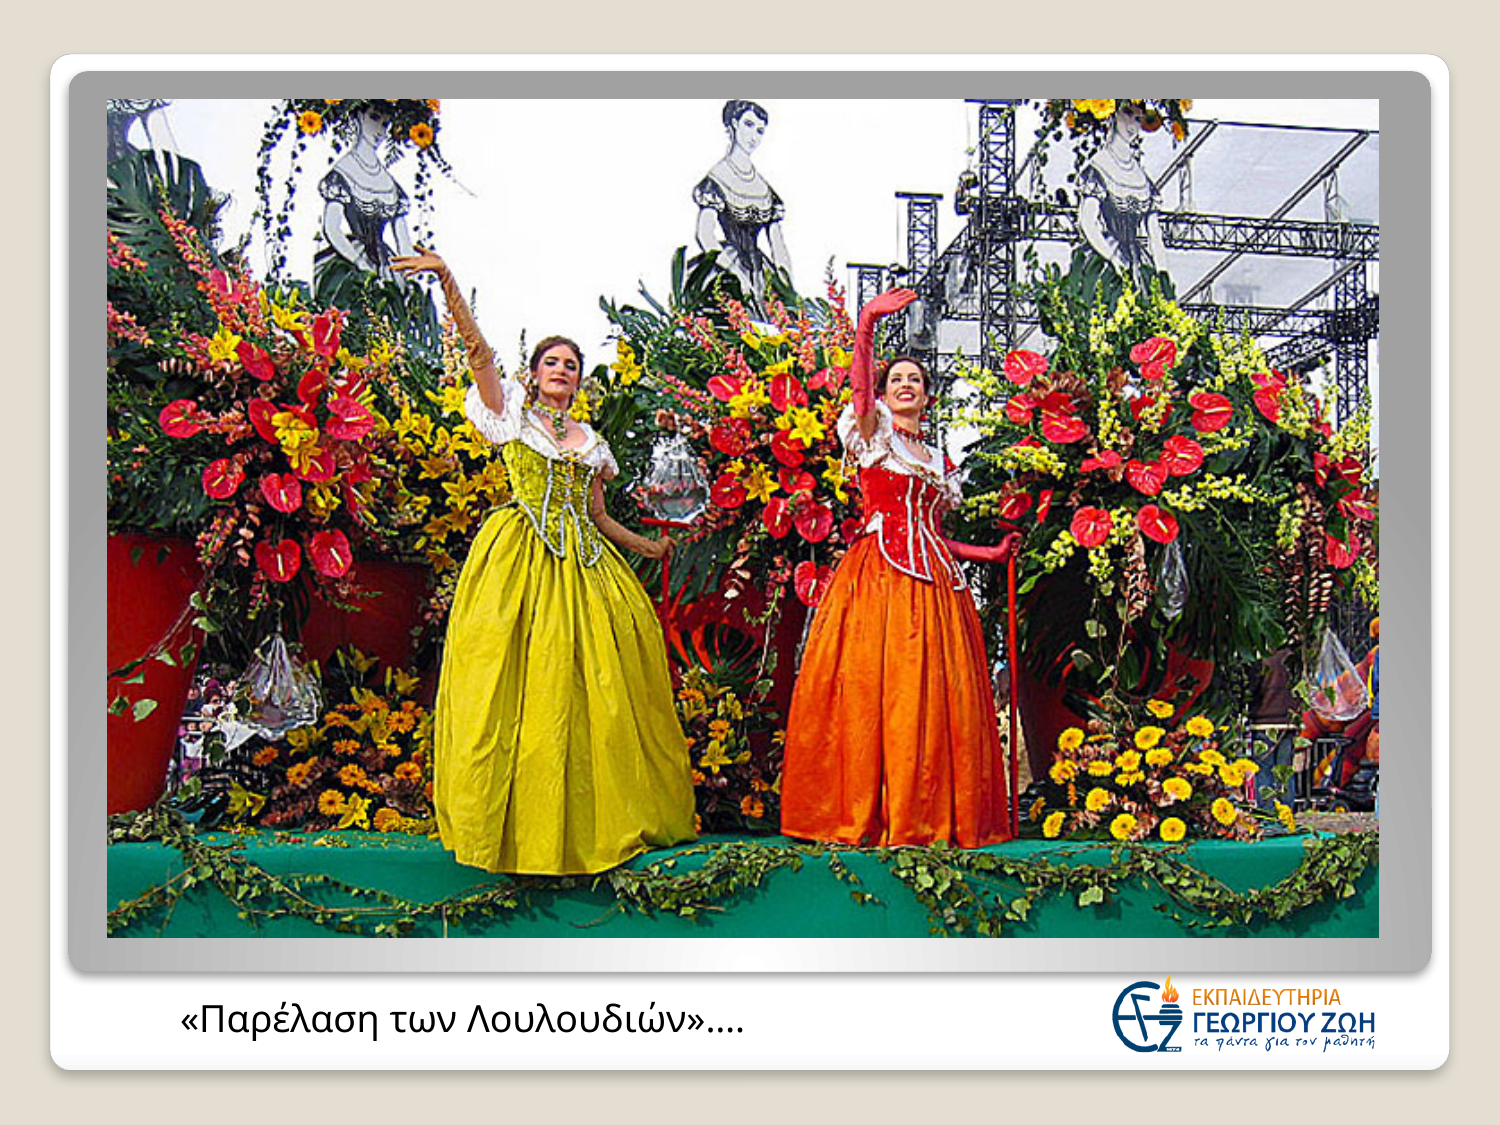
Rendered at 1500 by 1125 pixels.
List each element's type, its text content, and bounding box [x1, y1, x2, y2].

picture [107, 99, 1379, 938]
picture [1112, 973, 1376, 1053]
text_box «Παρέλαση των Λουλουδιών»…. [87, 987, 1030, 1048]
